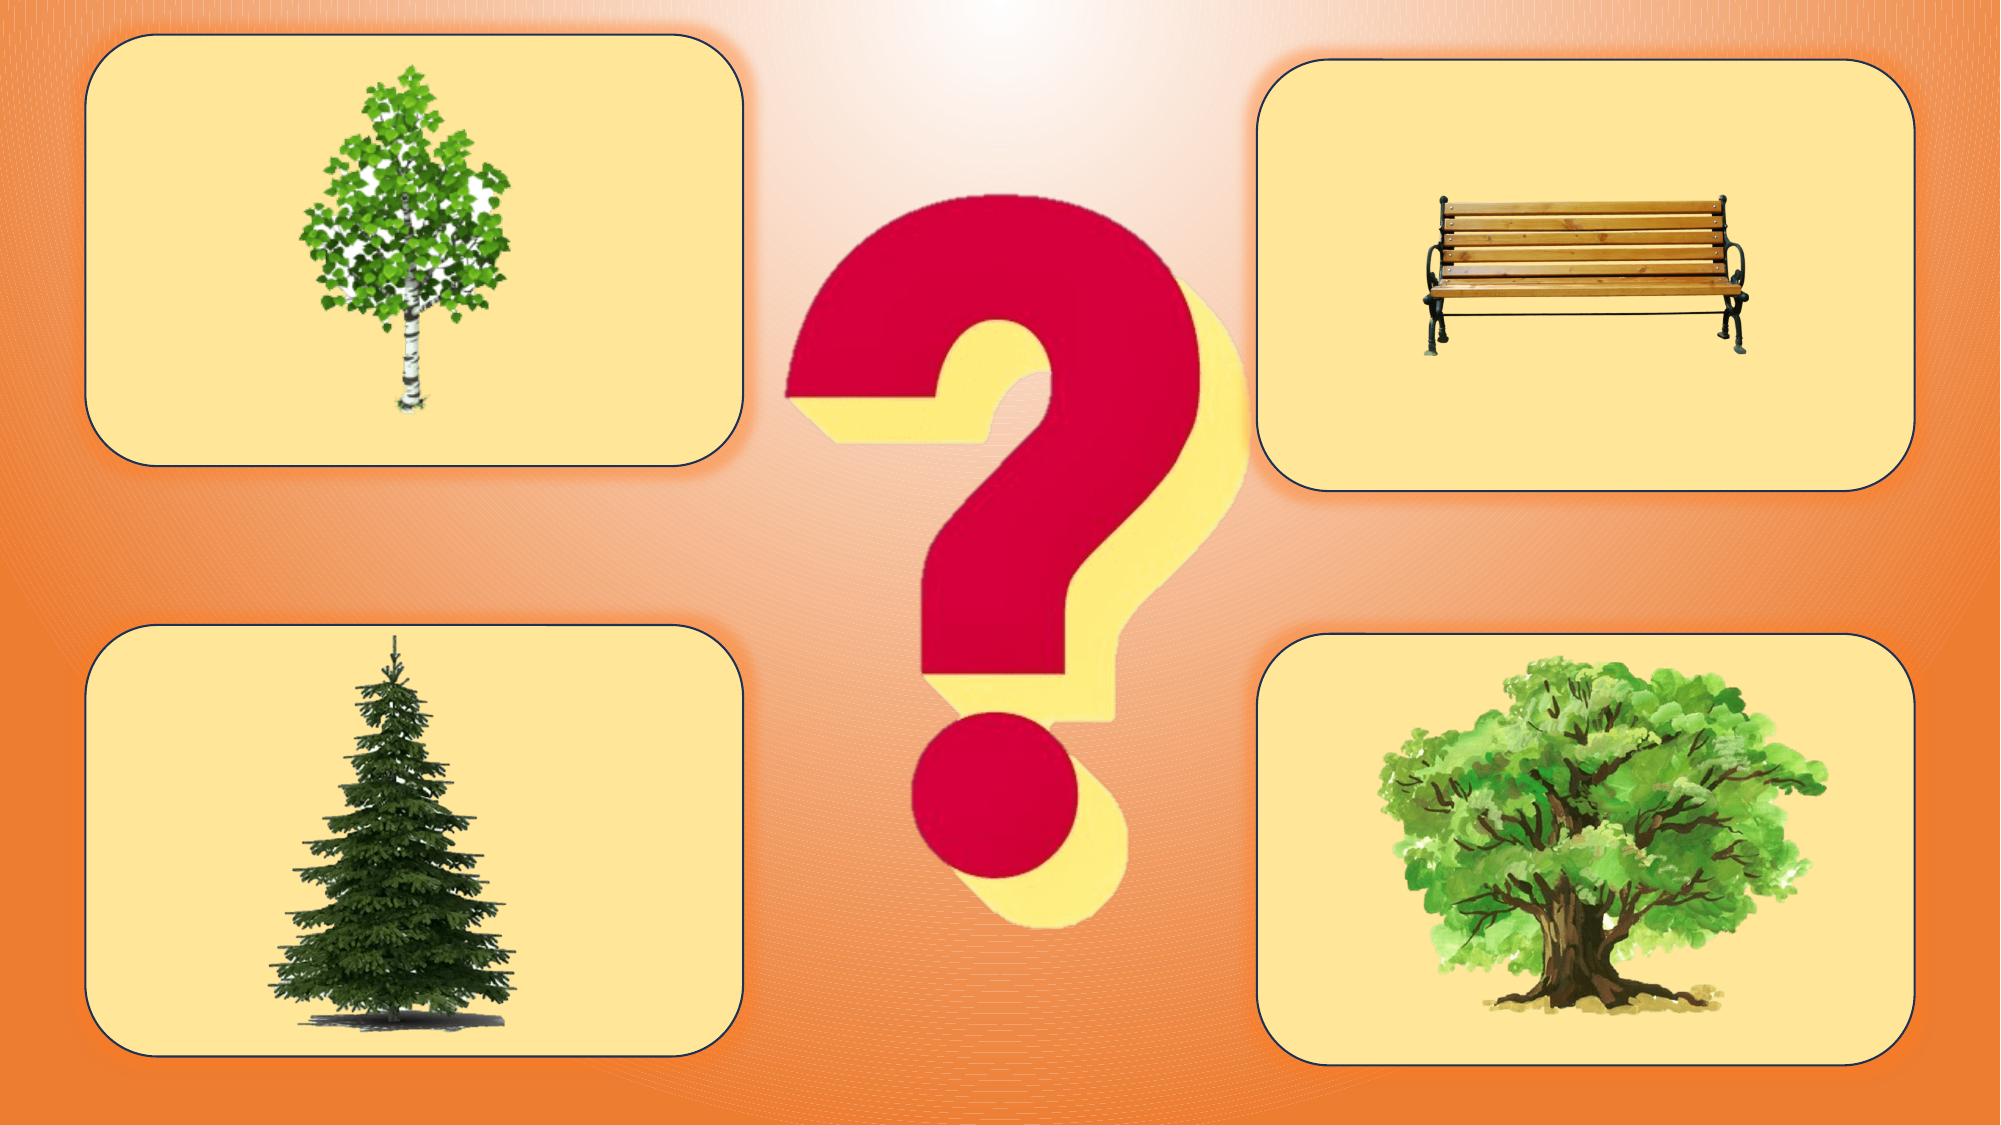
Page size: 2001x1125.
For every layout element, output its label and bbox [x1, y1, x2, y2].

text_box [85, 624, 744, 1057]
text_box [85, 34, 744, 467]
text_box [1256, 59, 1915, 492]
text_box [1256, 633, 1915, 1066]
picture [618, 162, 1419, 963]
